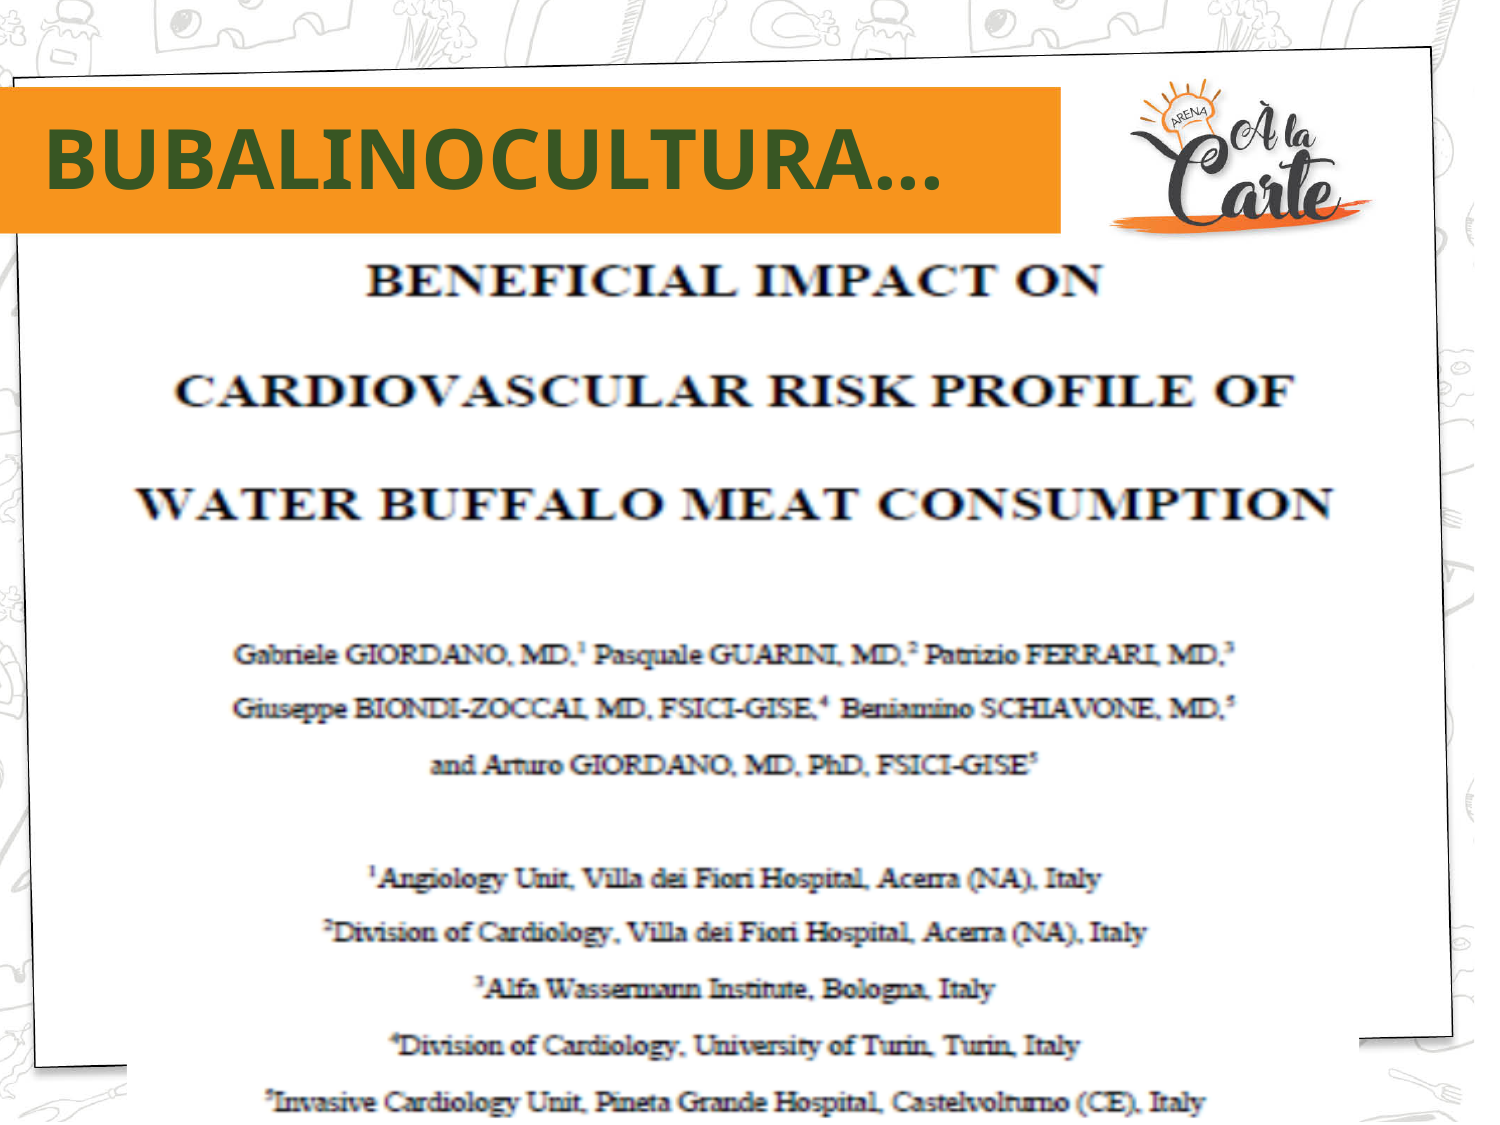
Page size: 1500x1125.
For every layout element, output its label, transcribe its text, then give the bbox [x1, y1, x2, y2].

picture [0, 0, 1475, 1125]
title BUBALINOCULTURA... [27, 53, 1101, 272]
